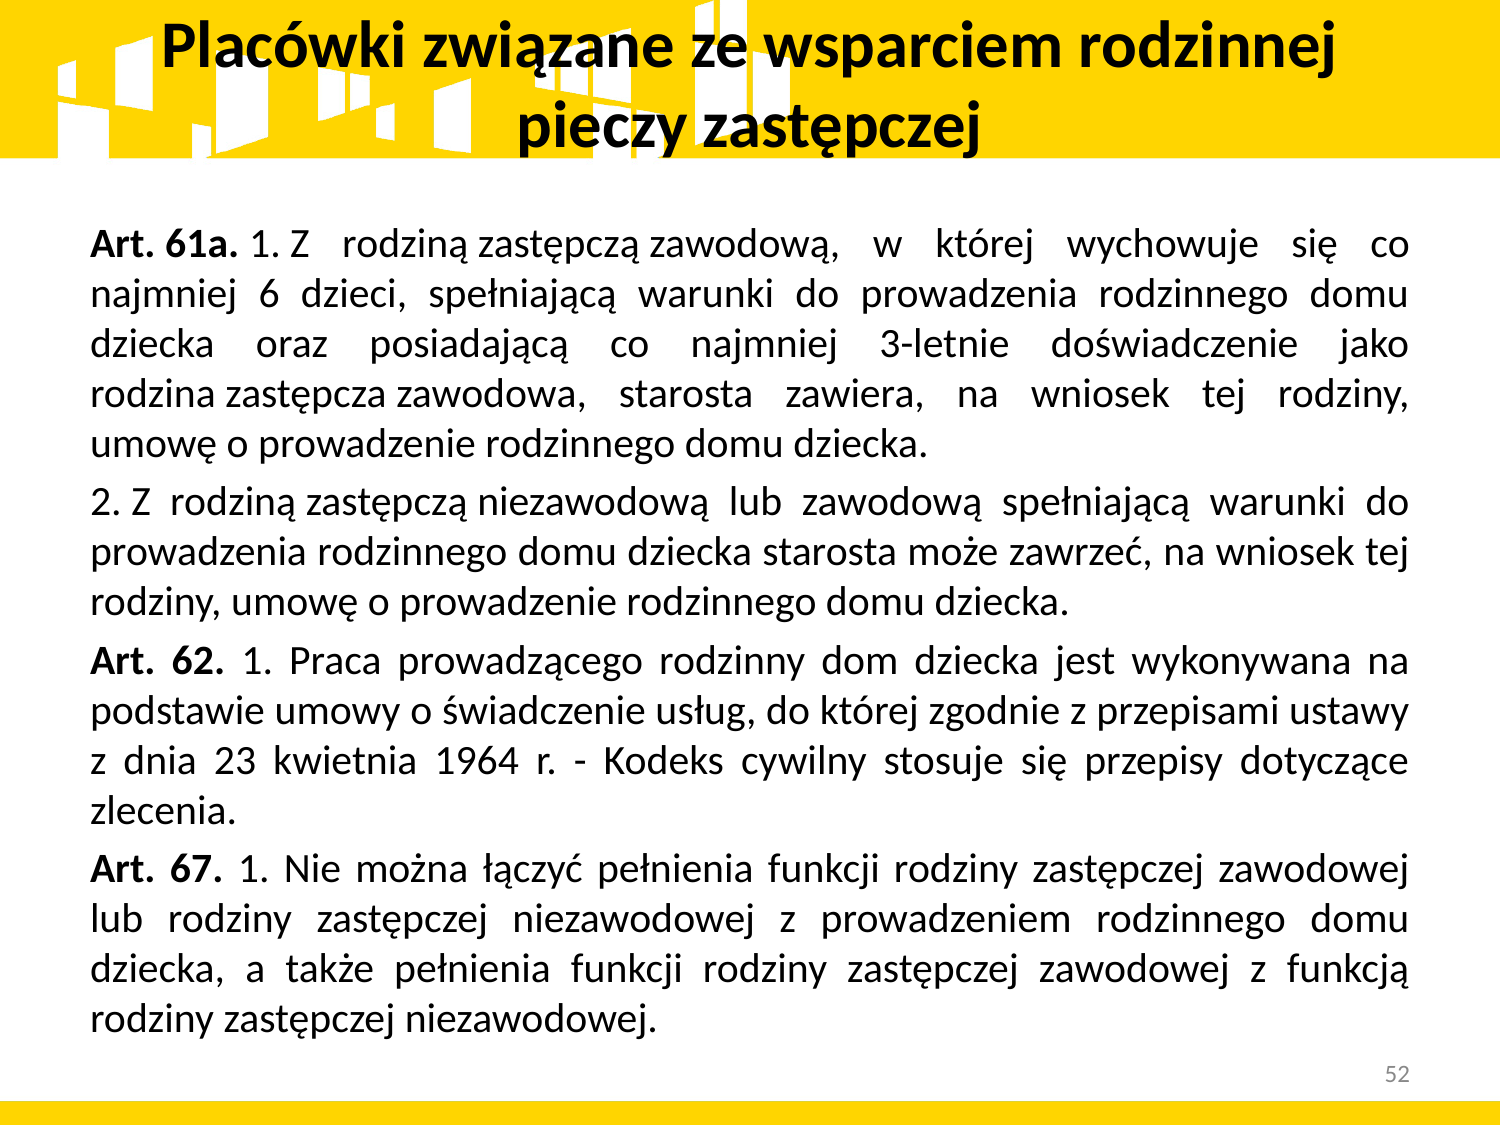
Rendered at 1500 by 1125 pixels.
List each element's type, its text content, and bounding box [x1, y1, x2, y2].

picture [0, 0, 1500, 1125]
list Art. 61a. 1. Z rodziną zastępczą zawodową, w której wychowuje się co najmniej 6 dzieci, spełniającą warunki do prowadzenia rodzinnego domu dziecka oraz posiadającą co najmniej 3-letnie doświadczenie jako rodzina zastępcza zawodowa, starosta zawiera, na wniosek tej rodziny, umowę o prowadzenie rodzinnego domu dziecka. 2. Z rodziną zastępczą niezawodową lub zawodową spełniającą warunki do prowadzenia rodzinnego domu dziecka starosta może zawrzeć, na wniosek tej rodziny, umowę o prowadzenie rodzinnego domu dziecka. Art. 62. 1. Praca prowadzącego rodzinny dom dziecka jest wykonywana na podstawie umowy o świadczenie usług, do której zgodnie z przepisami ustawy z dnia 23 kwietnia 1964 r. - Kodeks cywilny stosuje się przepisy dotyczące zlecenia. Art. 67. 1. Nie można łączyć pełnienia funkcji rodziny zastępczej zawodowej lub rodziny zastępczej niezawodowej z prowadzeniem rodzinnego domu dziecka, a także pełnienia funkcji rodziny zastępczej zawodowej z funkcją rodziny zastępczej niezawodowej. [74, 207, 1426, 1048]
slide_number 52 [1074, 1042, 1425, 1103]
title Placówki związane ze wsparciem rodzinnej pieczy zastępczej [74, 0, 1426, 162]
